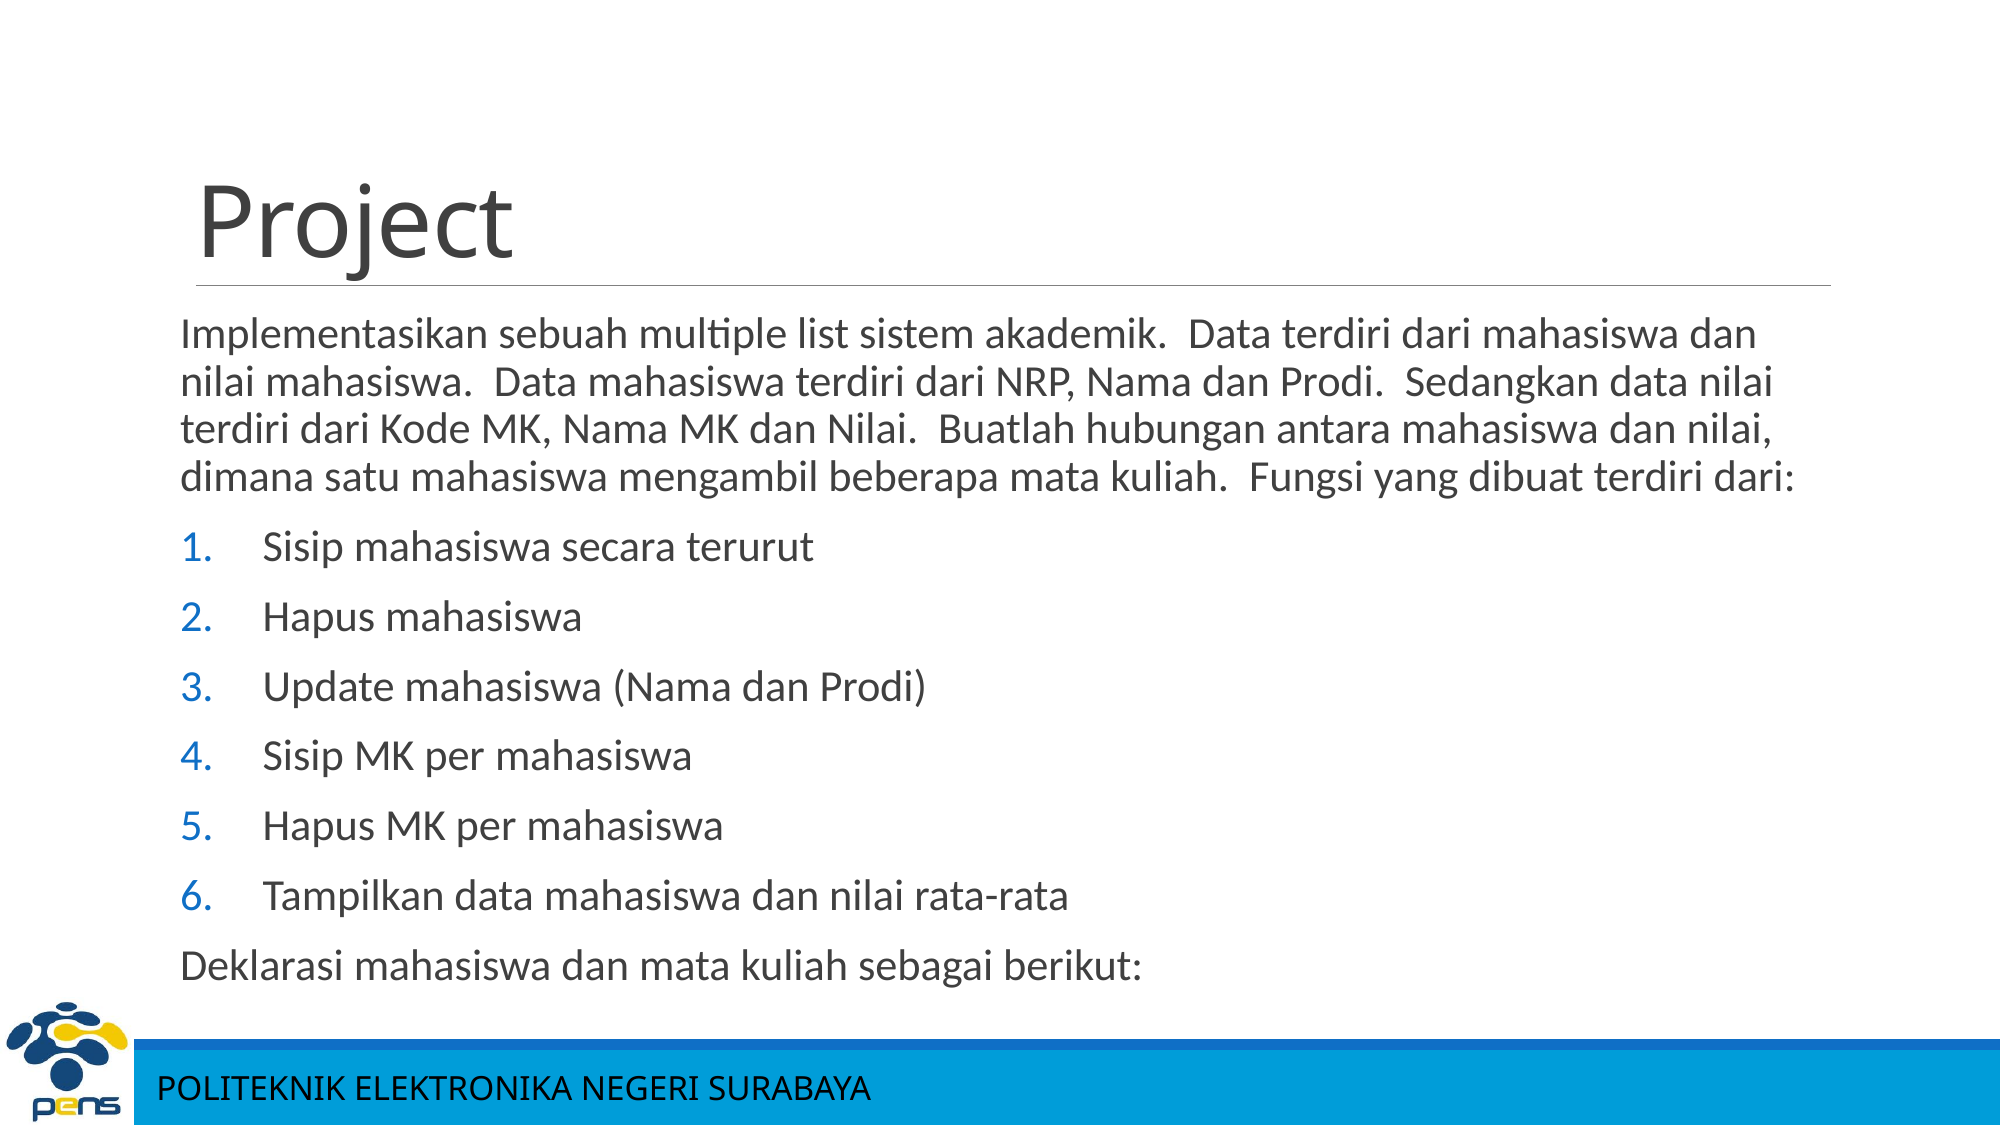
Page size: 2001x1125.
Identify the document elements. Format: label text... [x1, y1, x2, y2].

title Project [180, 47, 1830, 285]
picture [0, 997, 134, 1125]
list Implementasikan sebuah multiple list sistem akademik. Data terdiri dari mahasiswa dan nilai mahasiswa. Data mahasiswa terdiri dari NRP, Nama dan Prodi. Sedangkan data nilai terdiri dari Kode MK, Nama MK dan Nilai. Buatlah hubungan antara mahasiswa dan nilai, dimana satu mahasiswa mengambil beberapa mata kuliah. Fungsi yang dibuat terdiri dari: Sisip mahasiswa secara terurut Hapus mahasiswa Update mahasiswa (Nama dan Prodi) Sisip MK per mahasiswa Hapus MK per mahasiswa Tampilkan data mahasiswa dan nilai rata-rata Deklarasi mahasiswa dan mata kuliah sebagai berikut: [180, 302, 1830, 1010]
